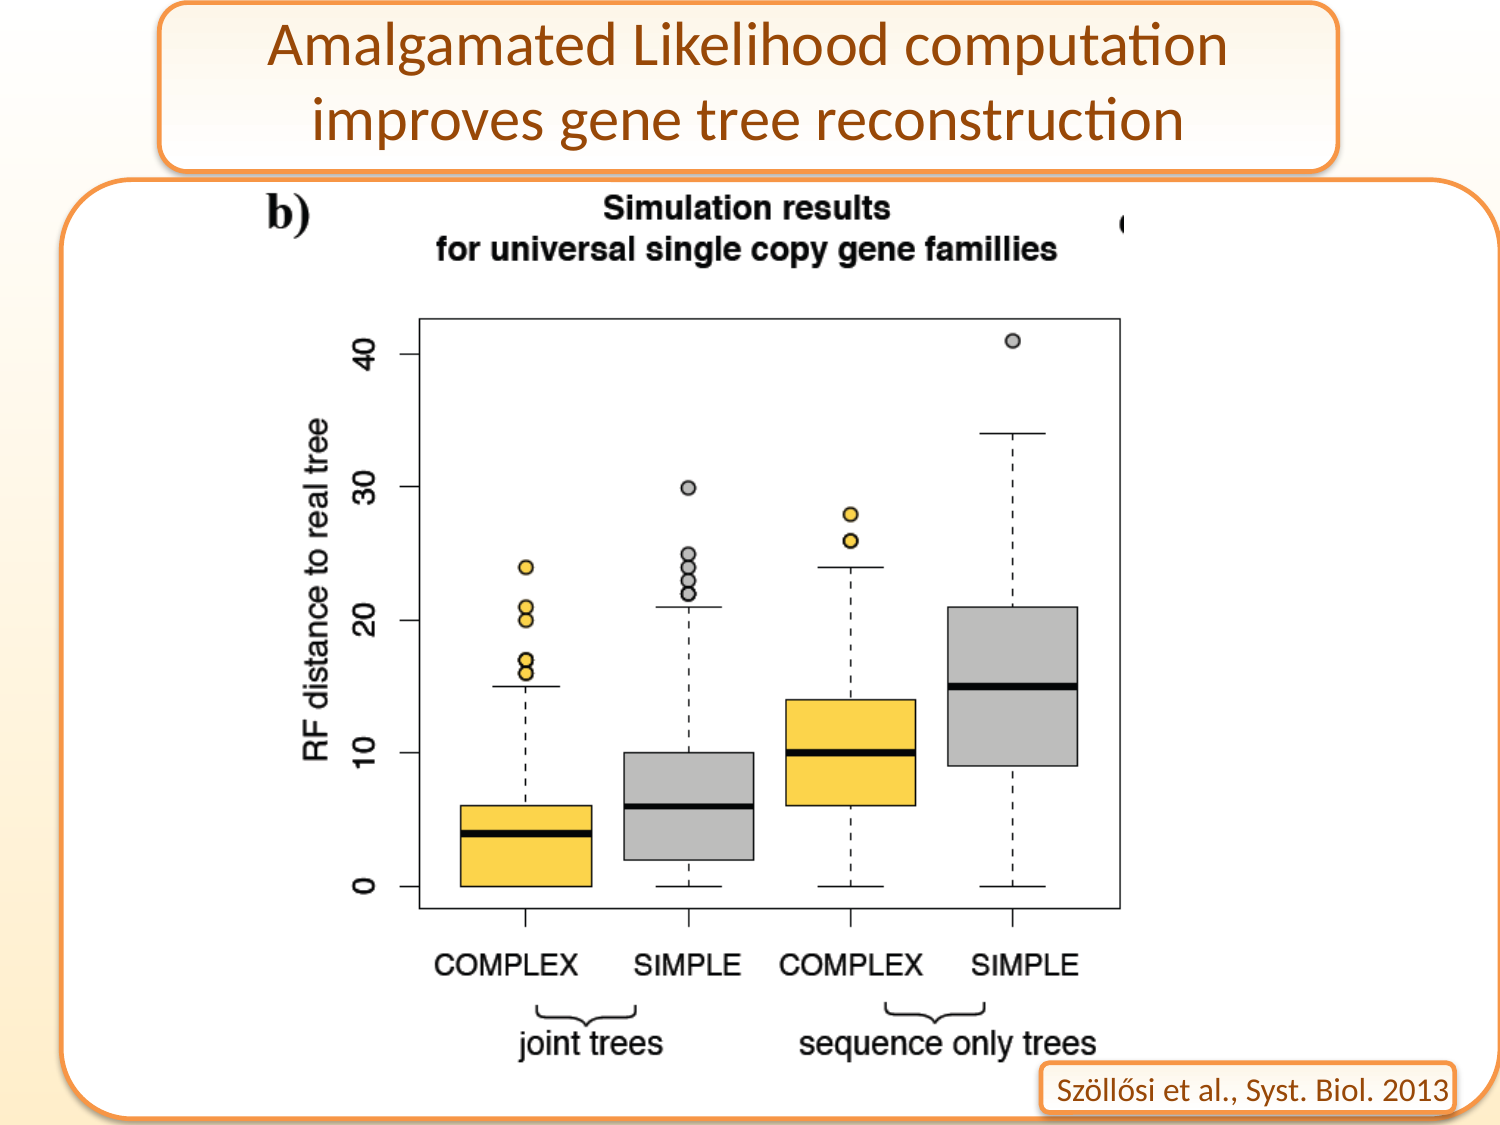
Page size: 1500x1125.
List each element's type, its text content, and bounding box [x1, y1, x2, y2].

text_box [60, 178, 1500, 1120]
text_box Szöllősi et al., Syst. Biol. 2013 [975, 1060, 1465, 1116]
text_box [164, 161, 1333, 173]
title Amalgamated Likelihood computation improves gene tree reconstruction [159, 0, 1338, 161]
picture [262, 185, 1124, 1065]
